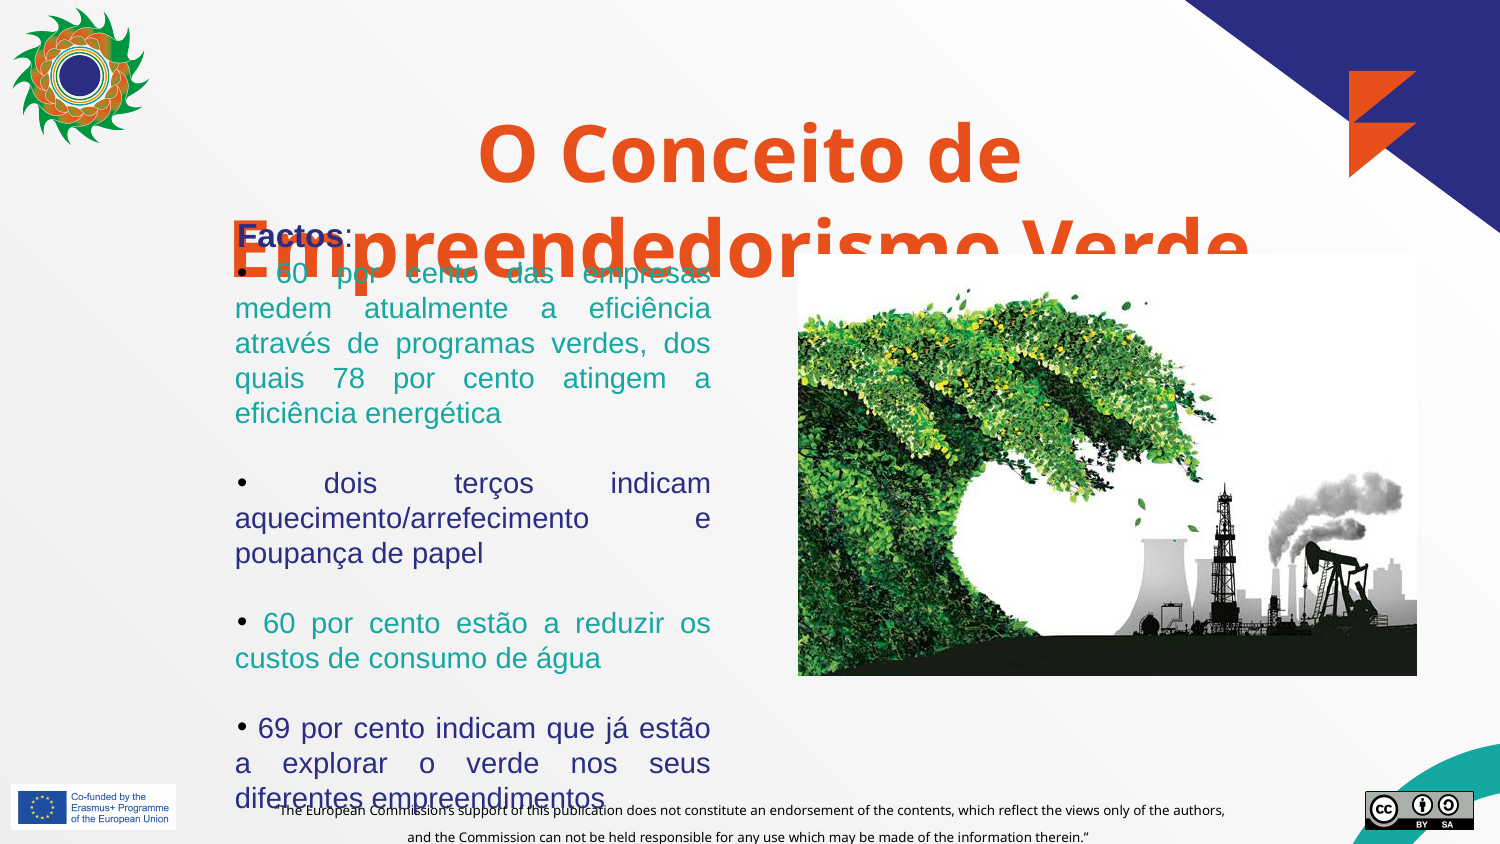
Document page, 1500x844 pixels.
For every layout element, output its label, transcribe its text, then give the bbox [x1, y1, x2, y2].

picture [1365, 791, 1474, 830]
title O Conceito de Empreendedorismo Verde [116, 88, 1383, 255]
picture [10, 784, 176, 830]
subtitle Factos: 60 por cento das empresas medem atualmente a eficiência através de programas verdes, dos quais 78 por cento atingem a eficiência energética dois terços indicam aquecimento/arrefecimento e poupança de papel 60 por cento estão a reduzir os custos de consumo de água 69 por cento indicam que já estão a explorar o verde nos seus diferentes empreendimentos [201, 199, 727, 819]
picture [11, 6, 151, 147]
picture [798, 254, 1418, 677]
